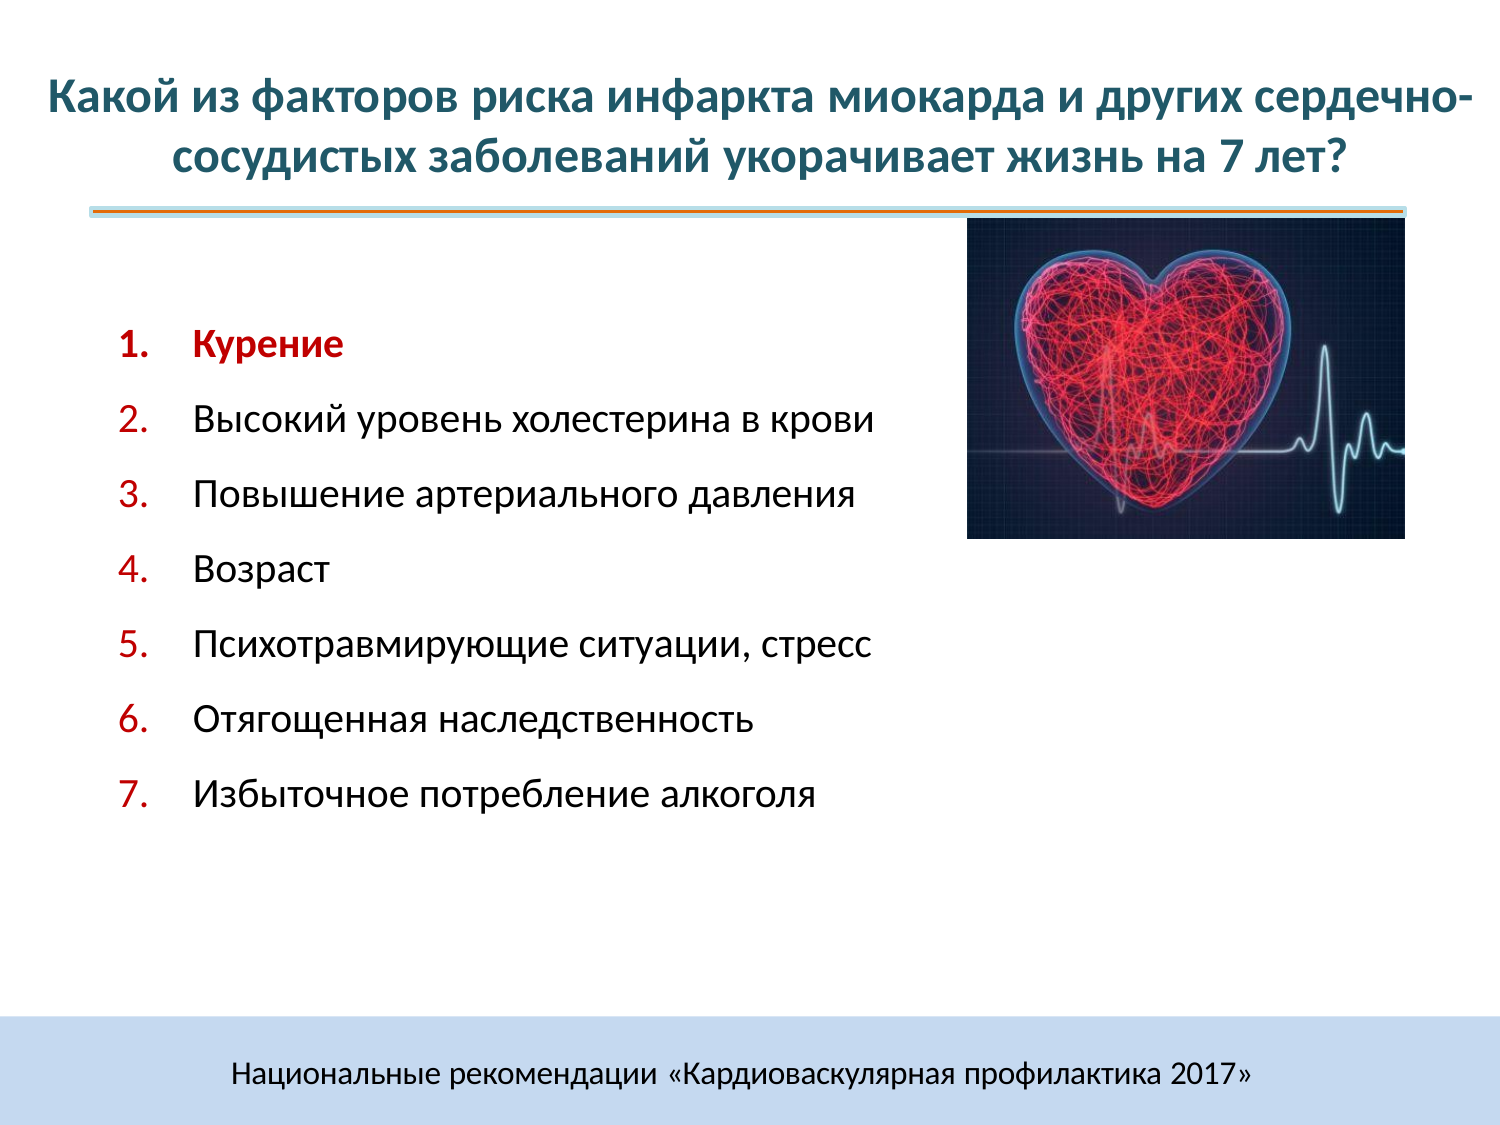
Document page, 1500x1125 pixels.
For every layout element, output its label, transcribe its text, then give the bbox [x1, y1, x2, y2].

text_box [88, 205, 1408, 540]
text_box Курение Высокий уровень холестерина в крови Повышение артериального давления Возраст Психотравмирующие ситуации, стресс Отягощенная наследственность Избыточное потребление алкоголя [115, 549, 880, 816]
title Какой из факторов риска инфаркта миокарда и других сердечно- сосудистых заболеваний укорачивает жизнь на 7 лет? [46, 60, 1478, 251]
text_box [0, 1016, 1500, 1125]
text_box Национальные рекомендации «Кардиоваскулярная профилактика 2017» [229, 1049, 1271, 1092]
